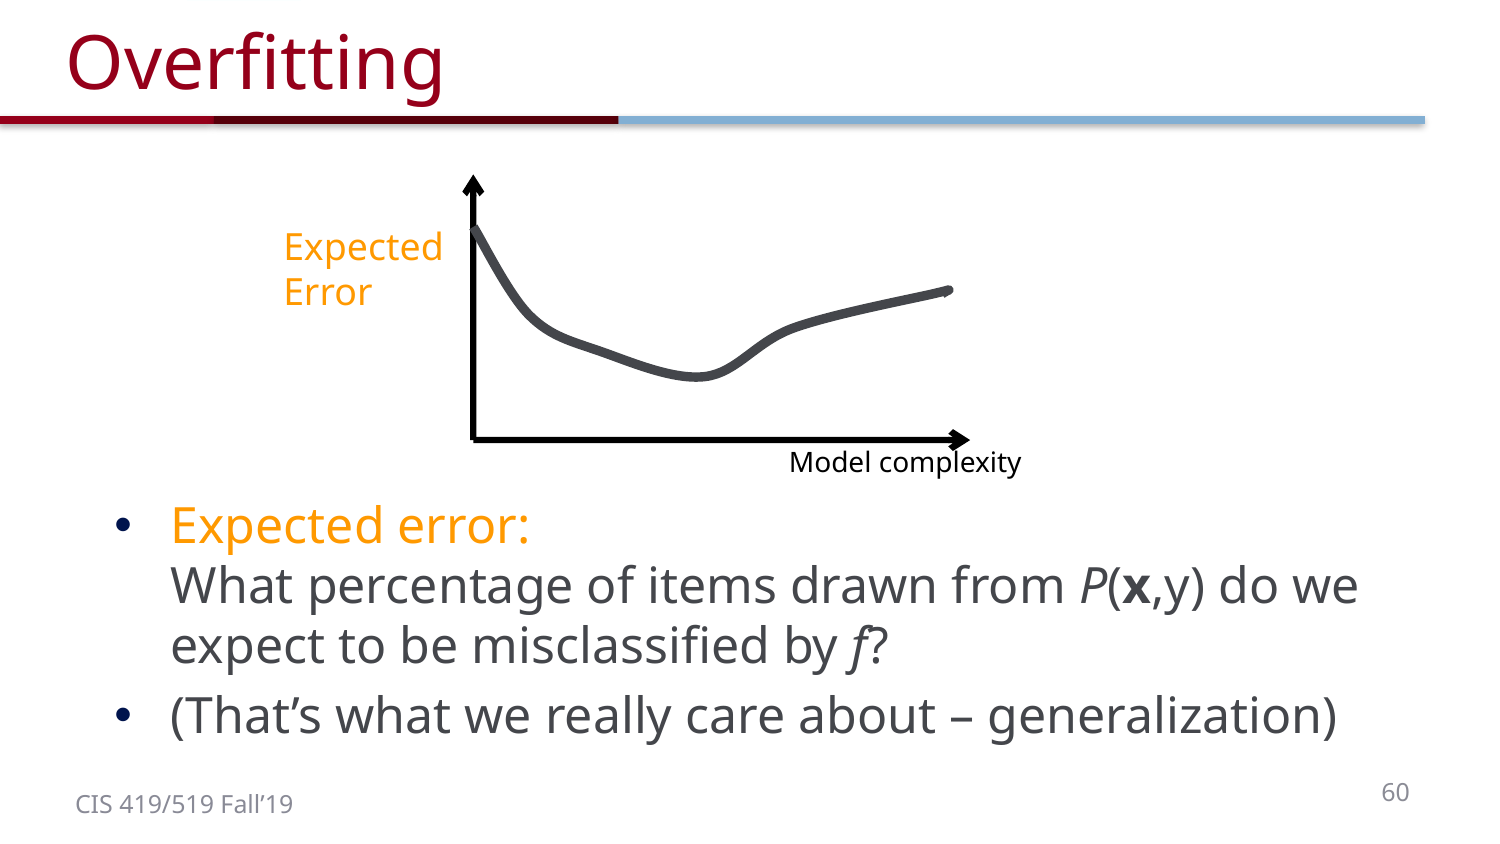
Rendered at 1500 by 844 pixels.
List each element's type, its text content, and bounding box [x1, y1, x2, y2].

list Expected error: What percentage of items drawn from P(x,y) do we expect to be misclassified by f? (That’s what we really care about – generalization) [99, 486, 1450, 844]
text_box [268, 174, 1209, 503]
title Overfitting [50, 2, 1401, 117]
